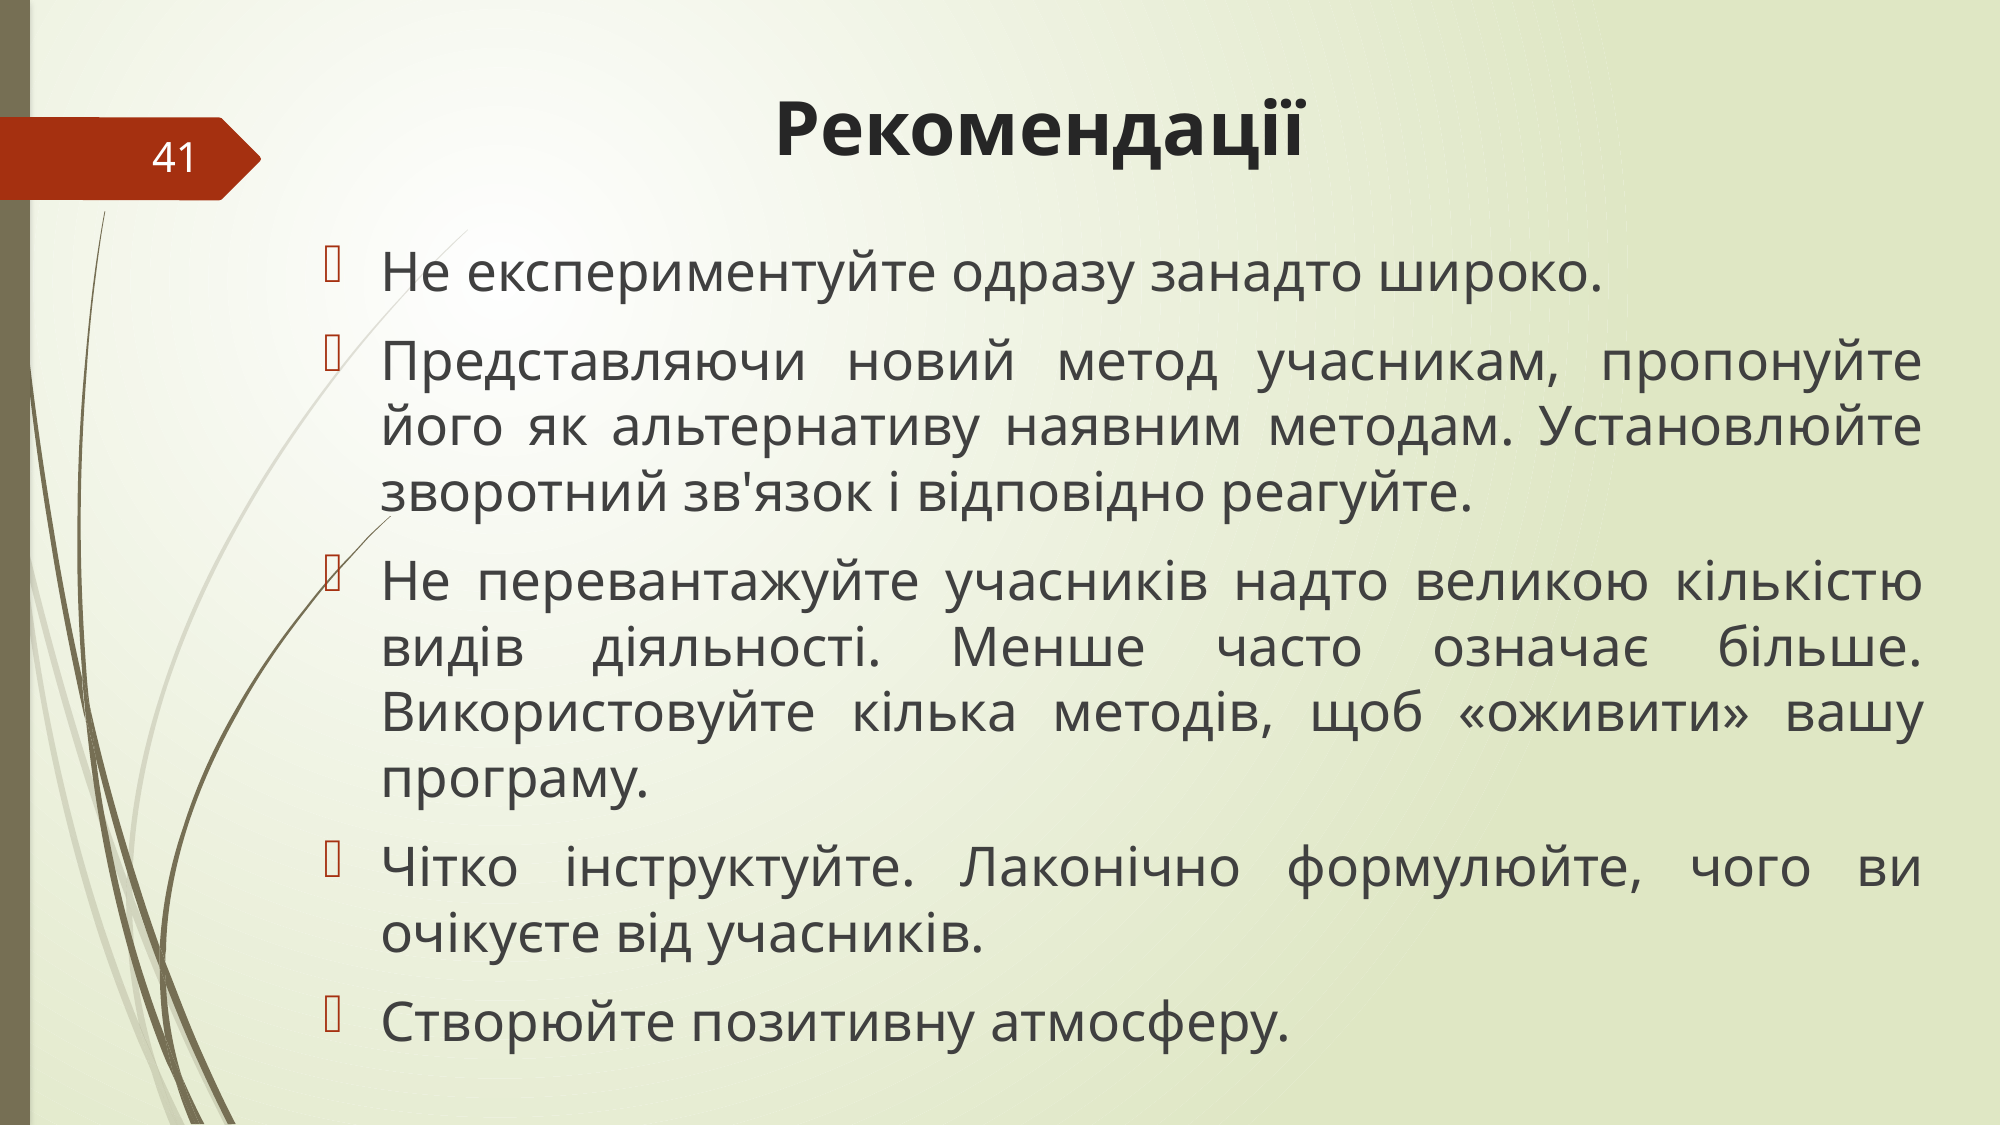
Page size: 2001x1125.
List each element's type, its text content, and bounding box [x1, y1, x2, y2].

title Рекомендації [308, 73, 1771, 284]
list Не експериментуйте одразу занадто широко. Представляючи новий метод учасникам, пропонуйте його як альтернативу наявним методам. Установлюйте зворотний зв'язок і відповідно реагуйте. Не перевантажуйте учасників надто великою кількістю видів діяльності. Менше часто означає більше. Використовуйте кілька методів, щоб «оживити» вашу програму. Чітко інструктуйте. Лаконічно формулюйте, чого ви очікуєте від учасників. Створюйте позитивну атмосферу. [308, 228, 1940, 1071]
slide_number 41 [87, 129, 216, 190]
